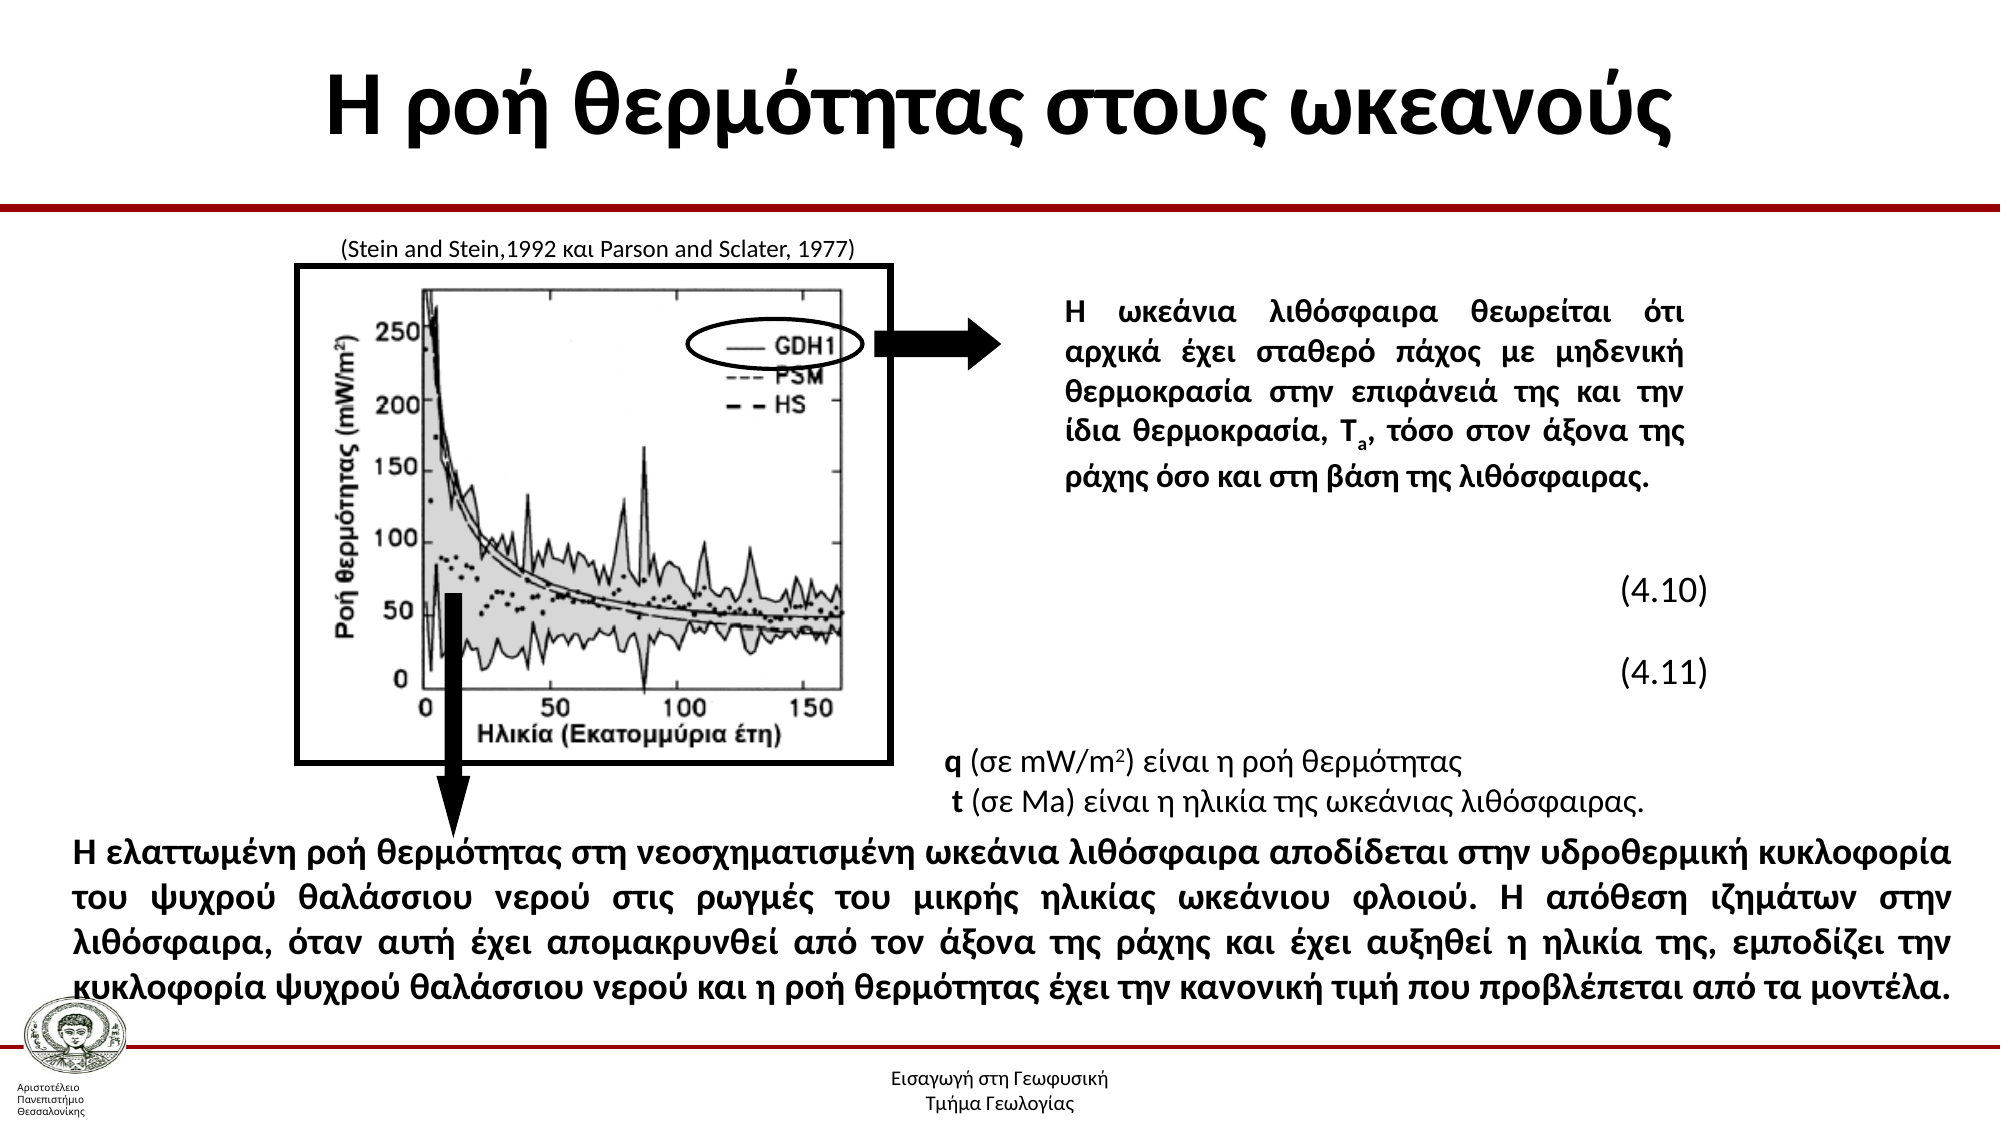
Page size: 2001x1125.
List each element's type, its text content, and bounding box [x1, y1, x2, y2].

text_box [437, 769, 470, 820]
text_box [941, 555, 1725, 711]
picture [23, 996, 127, 1074]
text_box Η ωκεάνια λιθόσφαιρα θεωρείται ότι αρχικά έχει σταθερό πάχος με μηδενική θερμοκρασία στην επιφάνειά της και την ίδια θερμοκρασία, Τa, τόσο στον άξονα της ράχης όσο και στη βάση της λιθόσφαιρας. [1050, 281, 1700, 502]
title Η ροή θερμότητας στους ωκεανούς [99, 4, 1900, 192]
text_box [891, 318, 1001, 369]
picture [299, 268, 888, 761]
text_box Η ελαττωμένη ροή θερμότητας στη νεοσχηματισμένη ωκεάνια λιθόσφαιρα αποδίδεται στην υδροθερμική κυκλοφορία του ψυχρού θαλάσσιου νερού στις ρωγμές του μικρής ηλικίας ωκεάνιου φλοιού. Η απόθεση ιζημάτων στην λιθόσφαιρα, όταν αυτή έχει απομακρυνθεί από τον άξονα της ράχης και έχει αυξηθεί η ηλικία της, εμποδίζει την κυκλοφορία ψυχρού θαλάσσιου νερού και η ροή θερμότητας έχει την κανονική τιμή που προβλέπεται από τα μοντέλα. [58, 820, 1970, 1015]
text_box q (σε mW/m2) είναι η ροή θερμότητας t (σε Μa) είναι η ηλικία της ωκεάνιας λιθόσφαιρας. [929, 731, 1680, 820]
text_box (Stein and Stein,1992 και Parson and Sclater, 1977) [291, 225, 906, 271]
